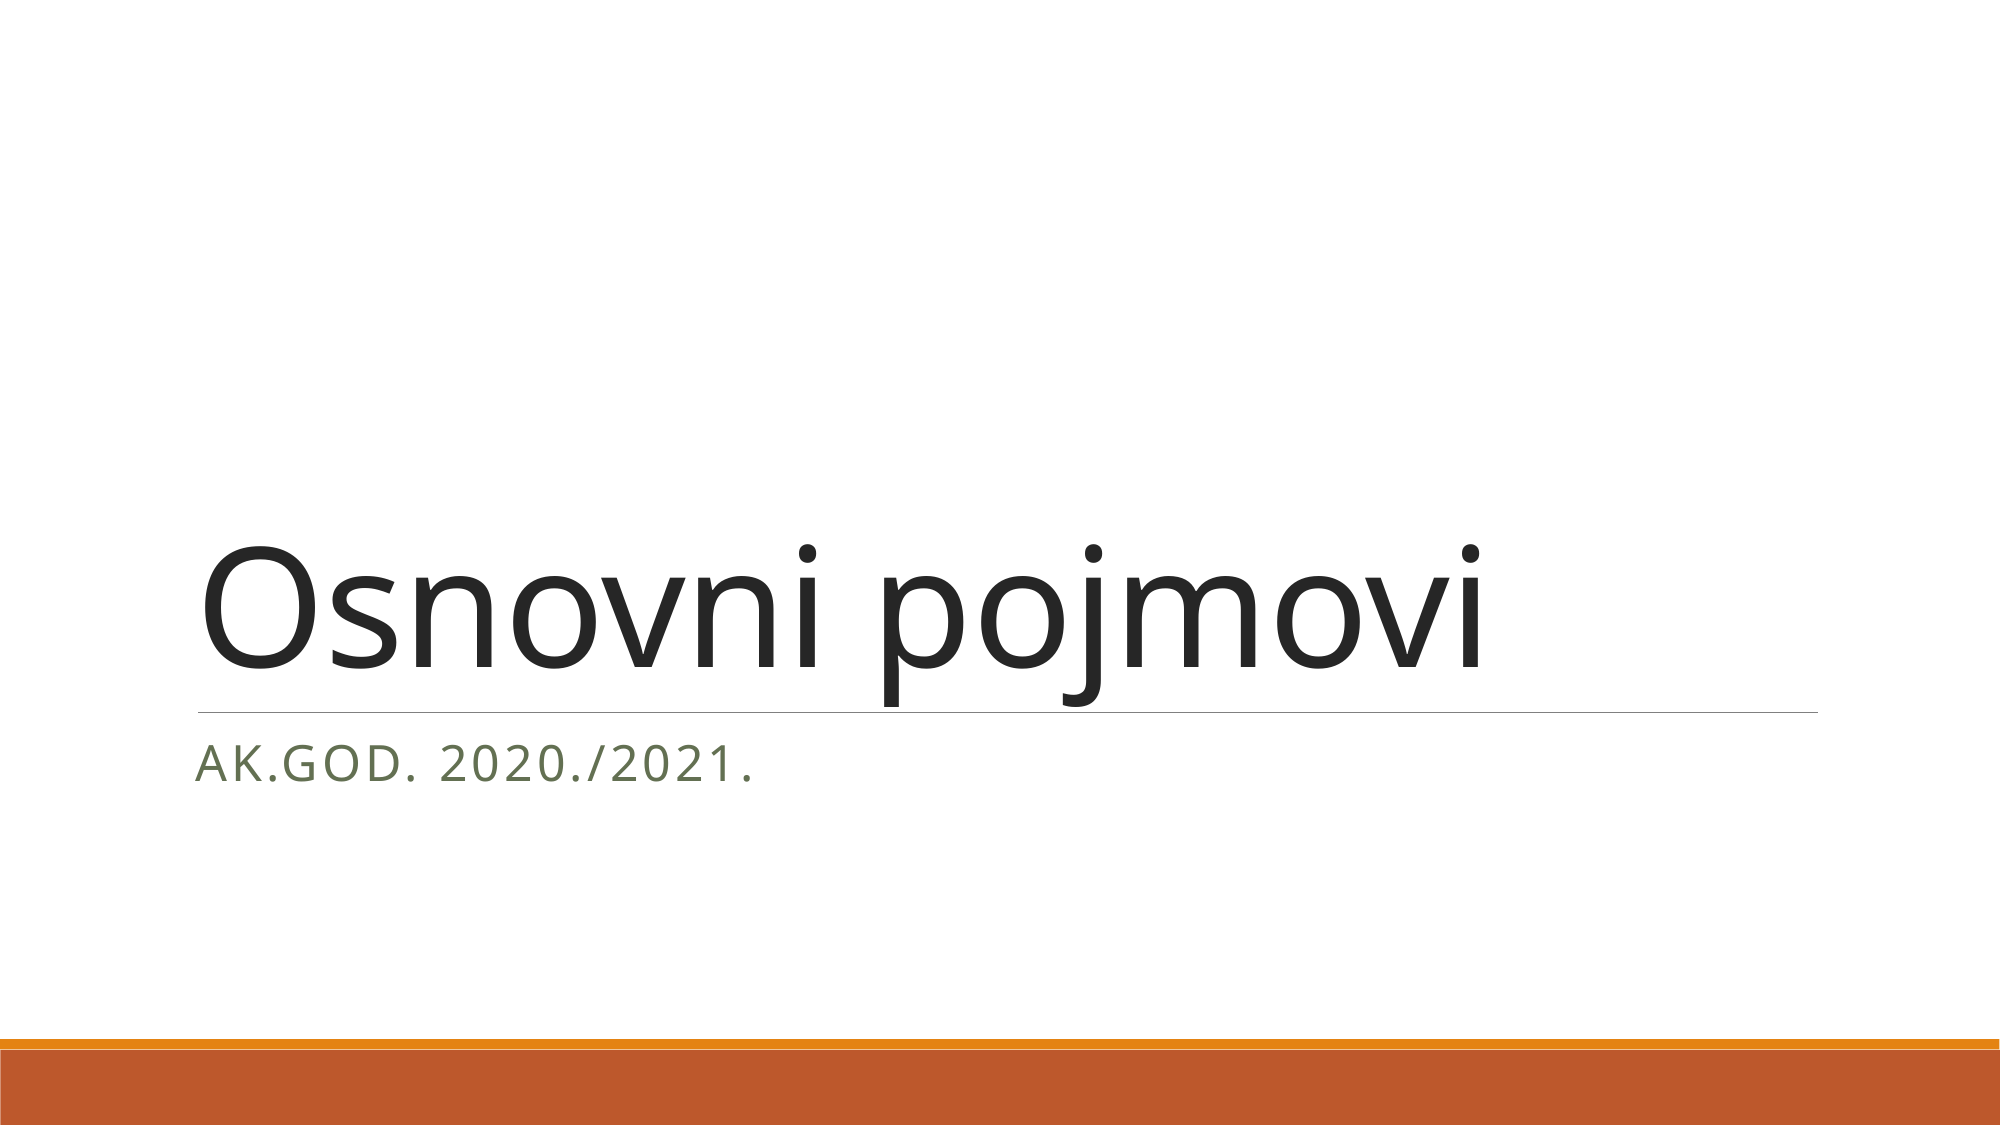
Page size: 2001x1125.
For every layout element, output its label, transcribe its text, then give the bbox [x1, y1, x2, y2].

subtitle Ak.god. 2020./2021. [180, 730, 1831, 919]
title Osnovni pojmovi [180, 124, 1830, 710]
